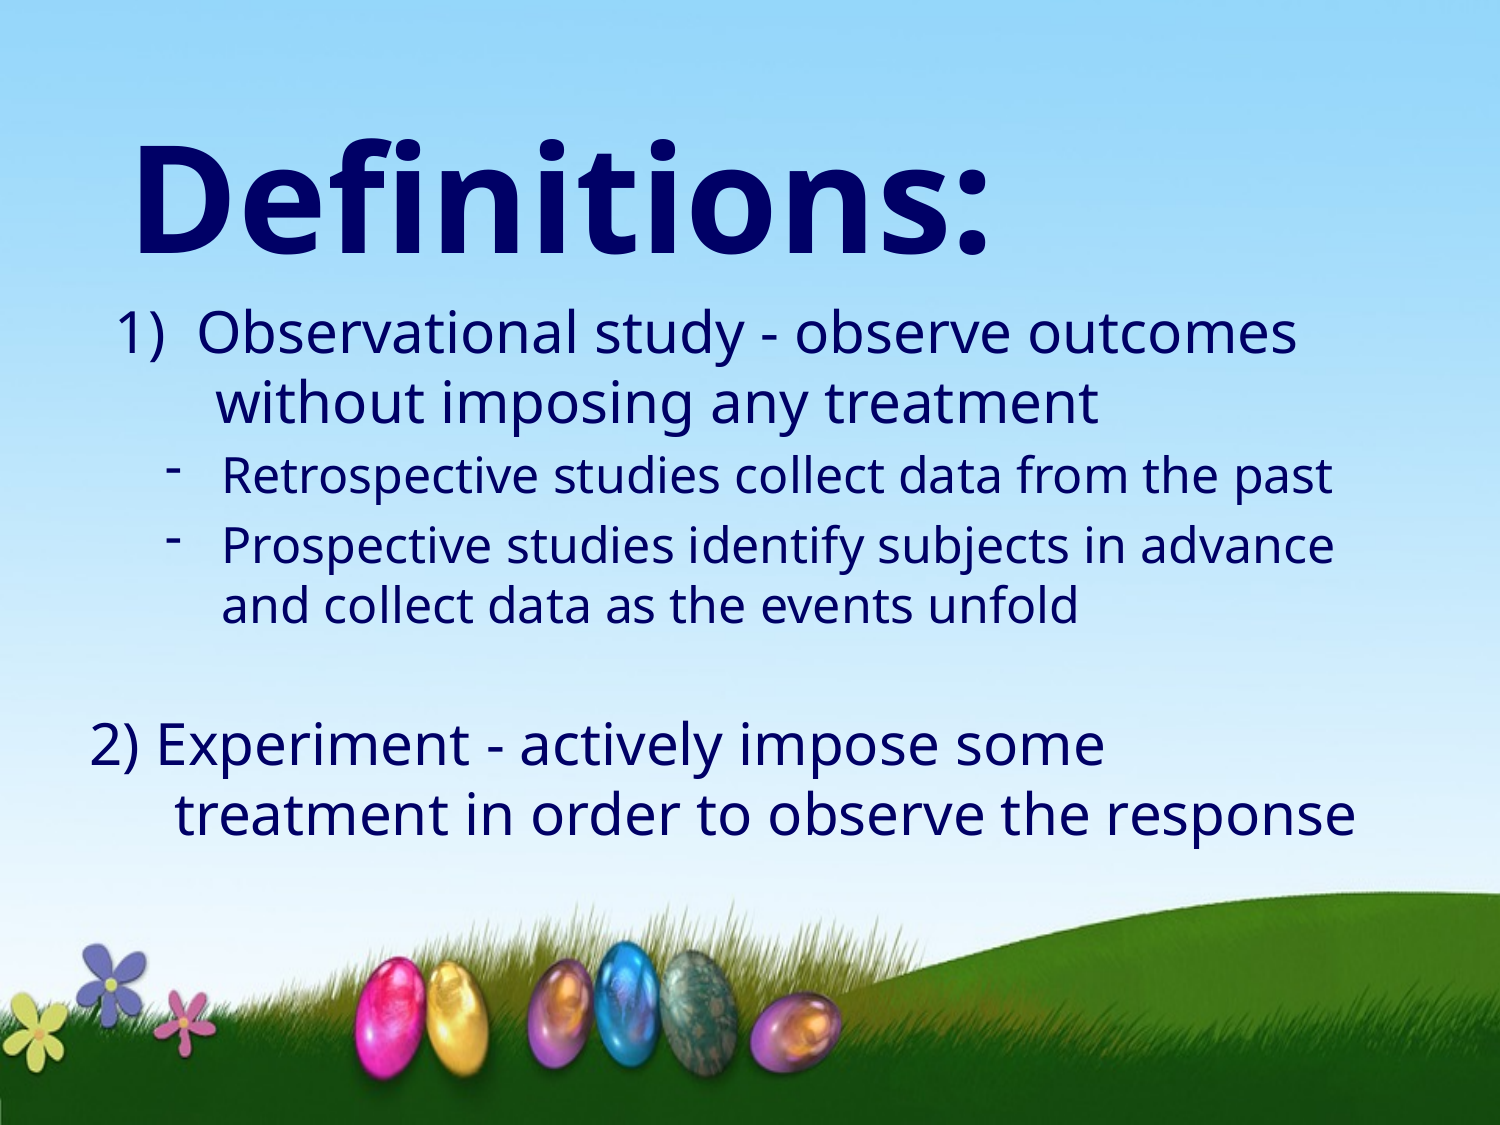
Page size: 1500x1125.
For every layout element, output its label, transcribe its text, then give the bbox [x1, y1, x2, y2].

text_box Retrospective studies collect data from the past Prospective studies identify subjects in advance and collect data as the events unfold [149, 436, 1425, 654]
list 1) Observational study - observe outcomes without imposing any treatment [99, 287, 1376, 459]
picture [0, 0, 1500, 1125]
title Definitions: [112, 99, 1388, 288]
text_box 2) Experiment - actively impose some treatment in order to observe the response [75, 699, 1400, 855]
